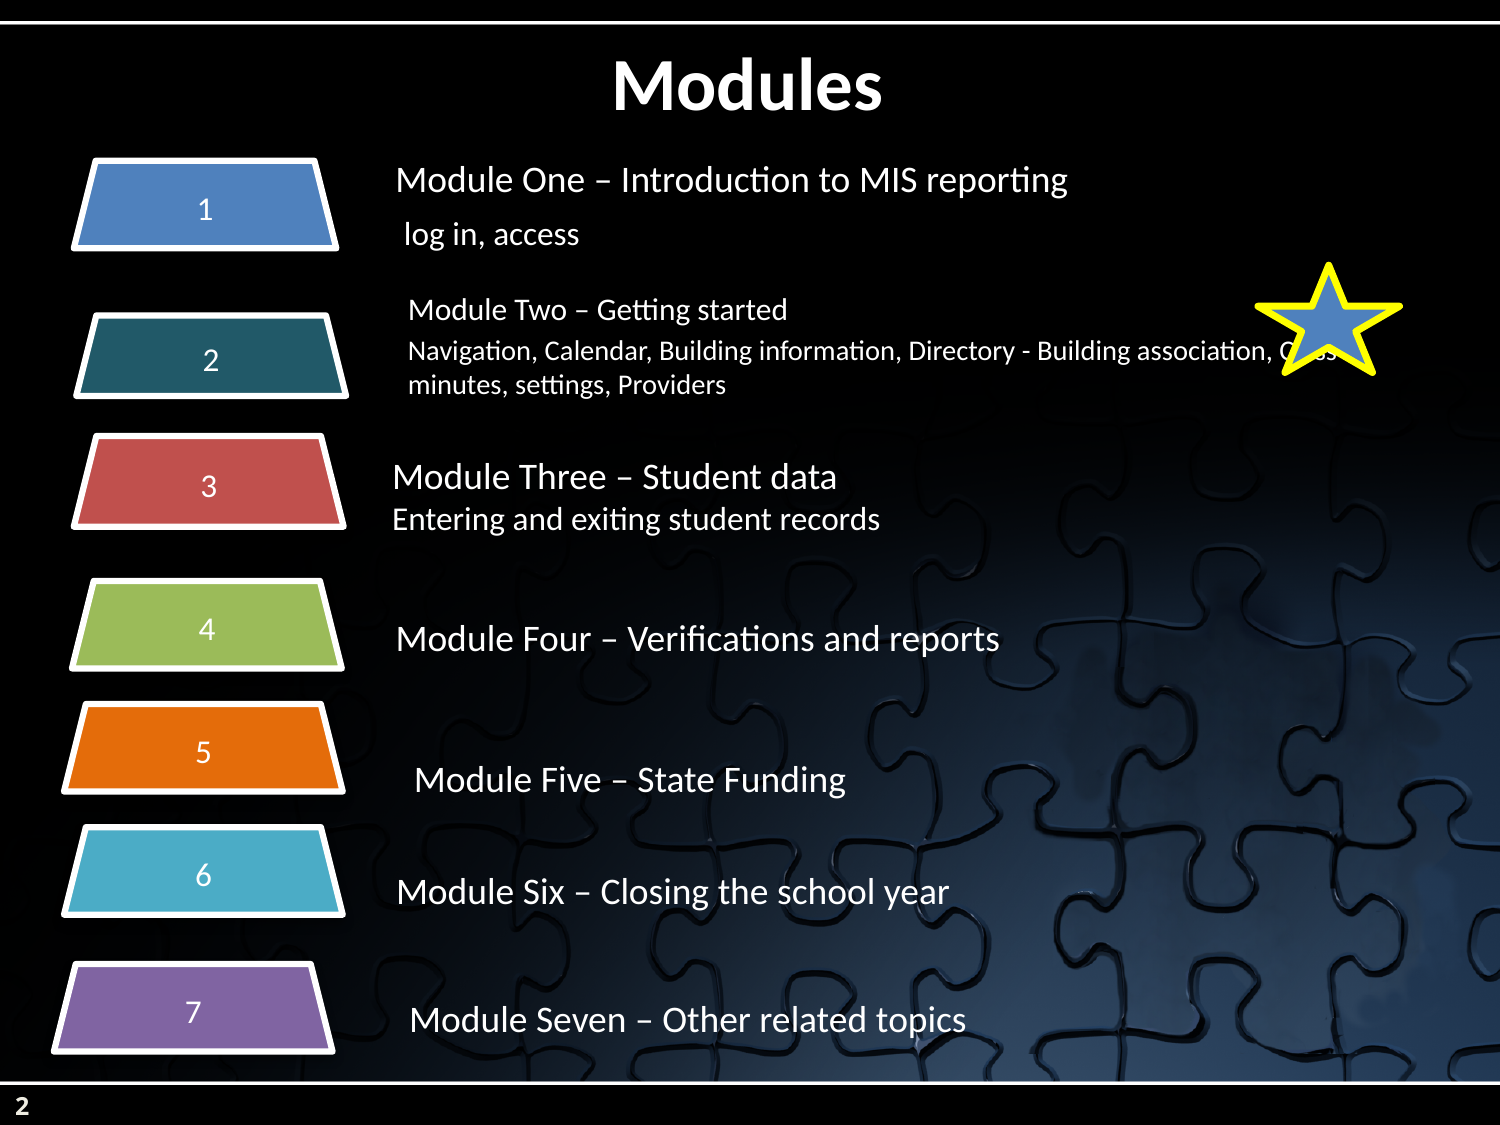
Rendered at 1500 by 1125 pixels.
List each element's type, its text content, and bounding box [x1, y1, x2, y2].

text_box 5 [60, 700, 346, 795]
slide_number 2 [0, 1082, 350, 1125]
text_box Module Five – State Funding [389, 747, 951, 828]
text_box Module One – Introduction to MIS reporting log in, access [371, 147, 1112, 282]
title Modules [72, 27, 1423, 133]
list Module Three – Student data Entering and exiting student records [376, 444, 1415, 553]
text_box 3 [70, 432, 347, 530]
text_box Module Six – Closing the school year [371, 859, 1410, 940]
text_box [1254, 261, 1403, 377]
text_box 1 [70, 157, 340, 252]
text_box 2 [73, 312, 350, 400]
list Module Seven – Other related topics [384, 987, 1086, 1066]
text_box 6 [60, 824, 346, 918]
text_box 4 [68, 577, 345, 672]
list Module Two – Getting started Navigation, Calendar, Building information, Directory - Building association, Class minutes, settings, Providers [384, 280, 1423, 409]
text_box 7 [50, 960, 336, 1055]
picture [0, 0, 1500, 1125]
list Module Four – Verifications and reports [370, 606, 1459, 685]
